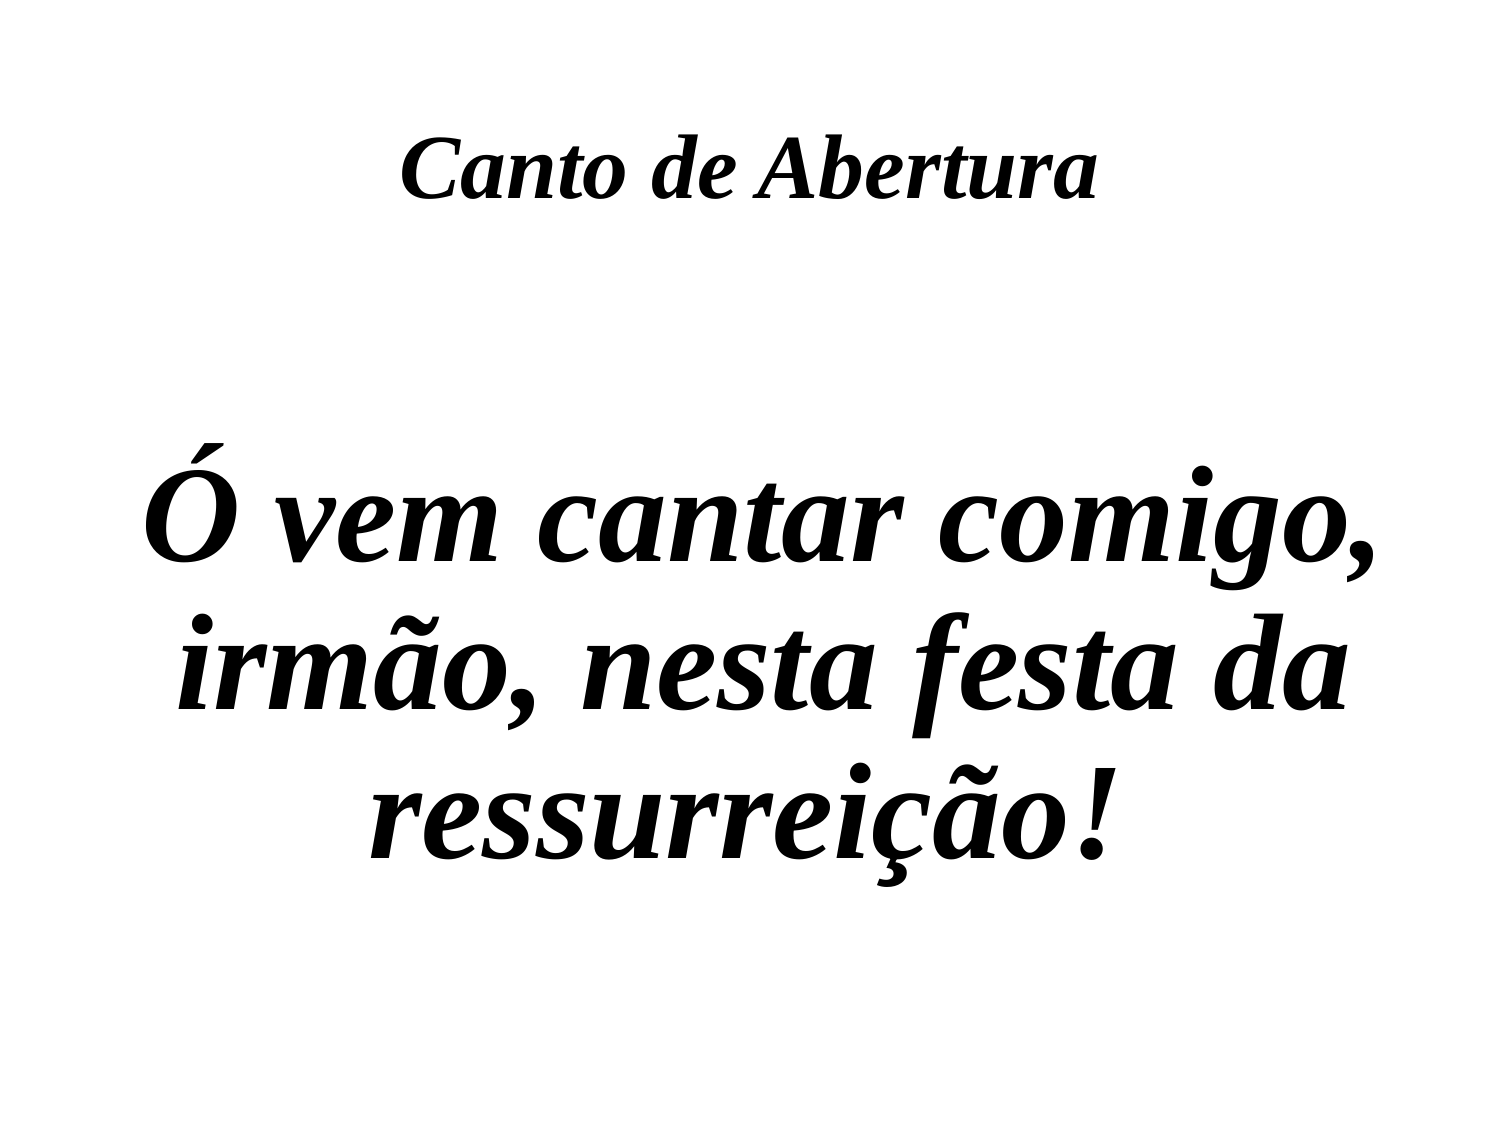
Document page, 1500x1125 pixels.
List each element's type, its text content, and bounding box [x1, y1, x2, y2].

title Canto de Abertura [103, 59, 1397, 254]
list Ó vem cantar comigo, irmão, nesta festa da ressurreição! [65, 254, 1462, 1076]
